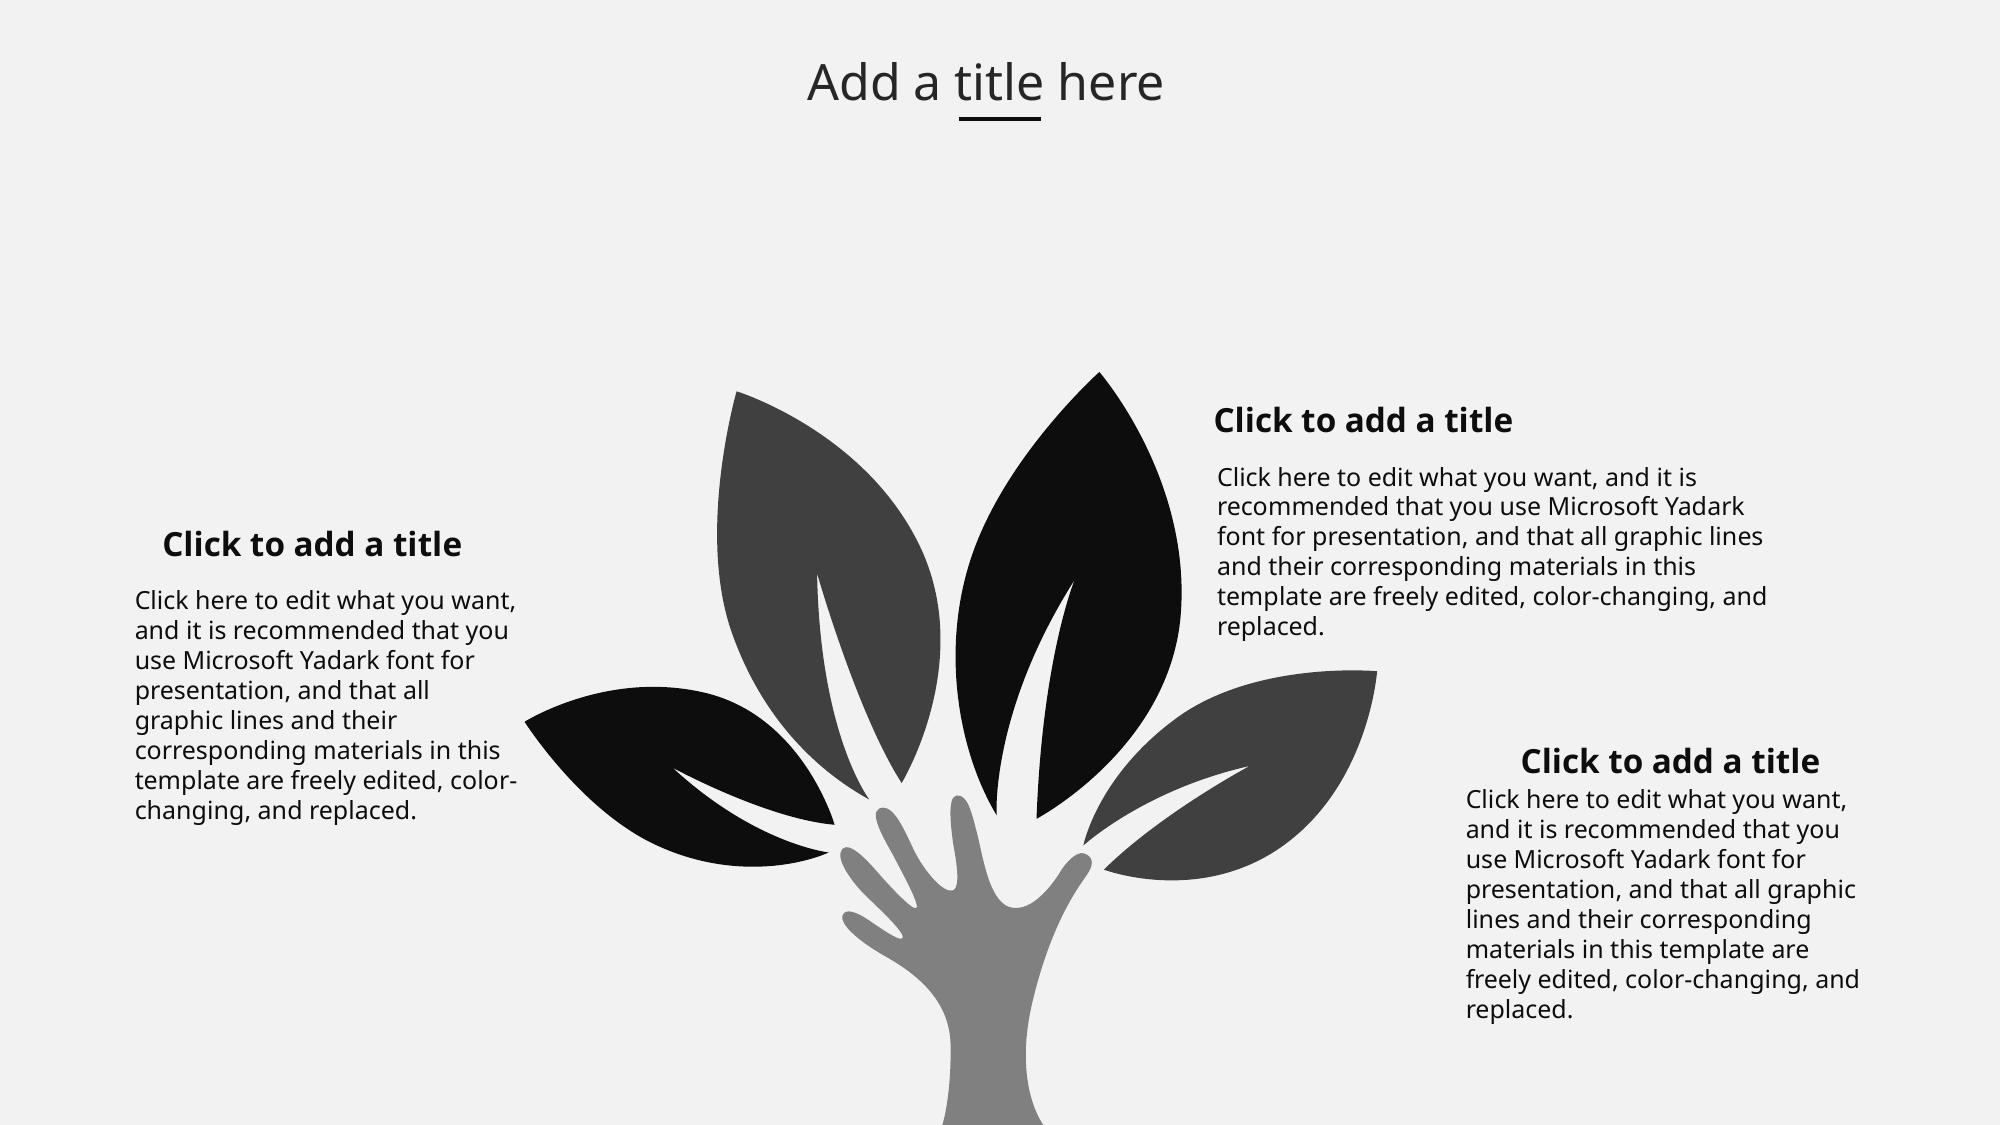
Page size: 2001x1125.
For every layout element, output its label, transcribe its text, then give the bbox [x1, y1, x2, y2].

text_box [1187, 391, 1786, 643]
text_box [134, 515, 525, 828]
text_box [717, 391, 941, 800]
text_box [955, 371, 1182, 819]
text_box [525, 686, 835, 867]
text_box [1465, 732, 1876, 1026]
text_box [840, 795, 1092, 1125]
text_box Add a title here [792, 43, 1208, 118]
text_box [1083, 670, 1378, 881]
